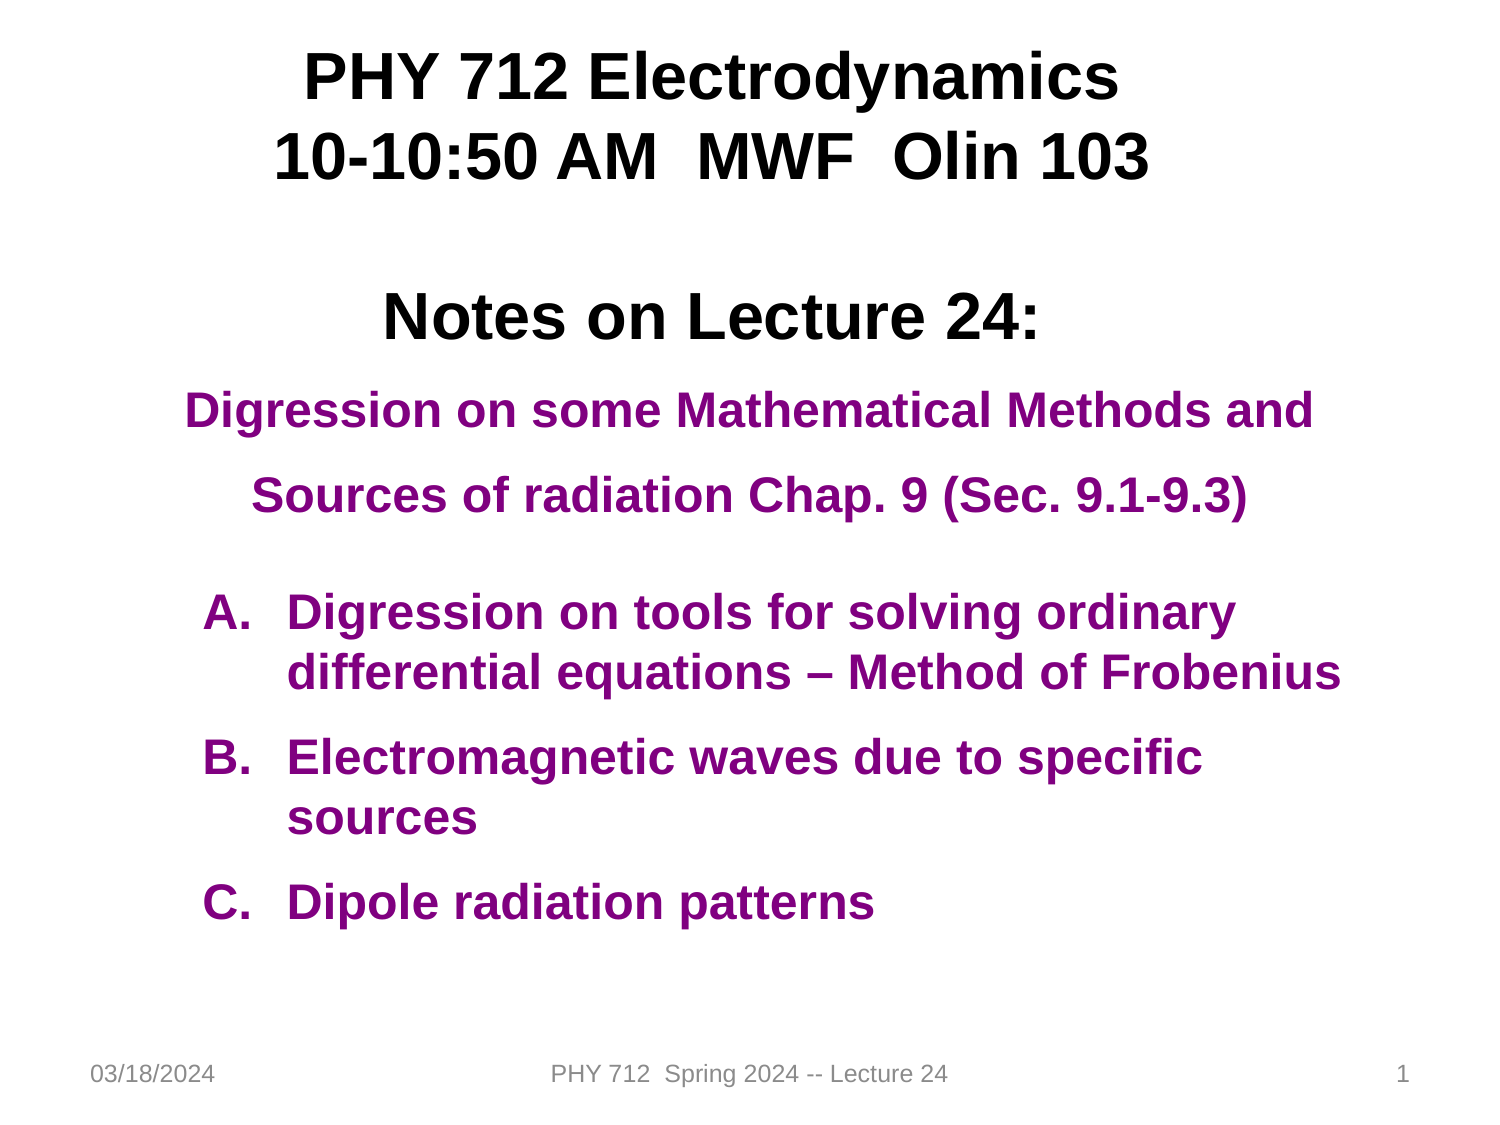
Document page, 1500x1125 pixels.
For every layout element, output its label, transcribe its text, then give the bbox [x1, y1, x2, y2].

footer PHY 712 Spring 2024 -- Lecture 24 [512, 1042, 988, 1103]
text_box PHY 712 Electrodynamics 10-10:50 AM MWF Olin 103 Notes on Lecture 24: Digression on some Mathematical Methods and Sources of radiation Chap. 9 (Sec. 9.1-9.3) Digression on tools for solving ordinary differential equations – Method of Frobenius Electromagnetic waves due to specific sources Dipole radiation patterns [37, 25, 1388, 938]
slide_number 1 [1074, 1042, 1425, 1103]
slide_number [75, 1042, 425, 1103]
